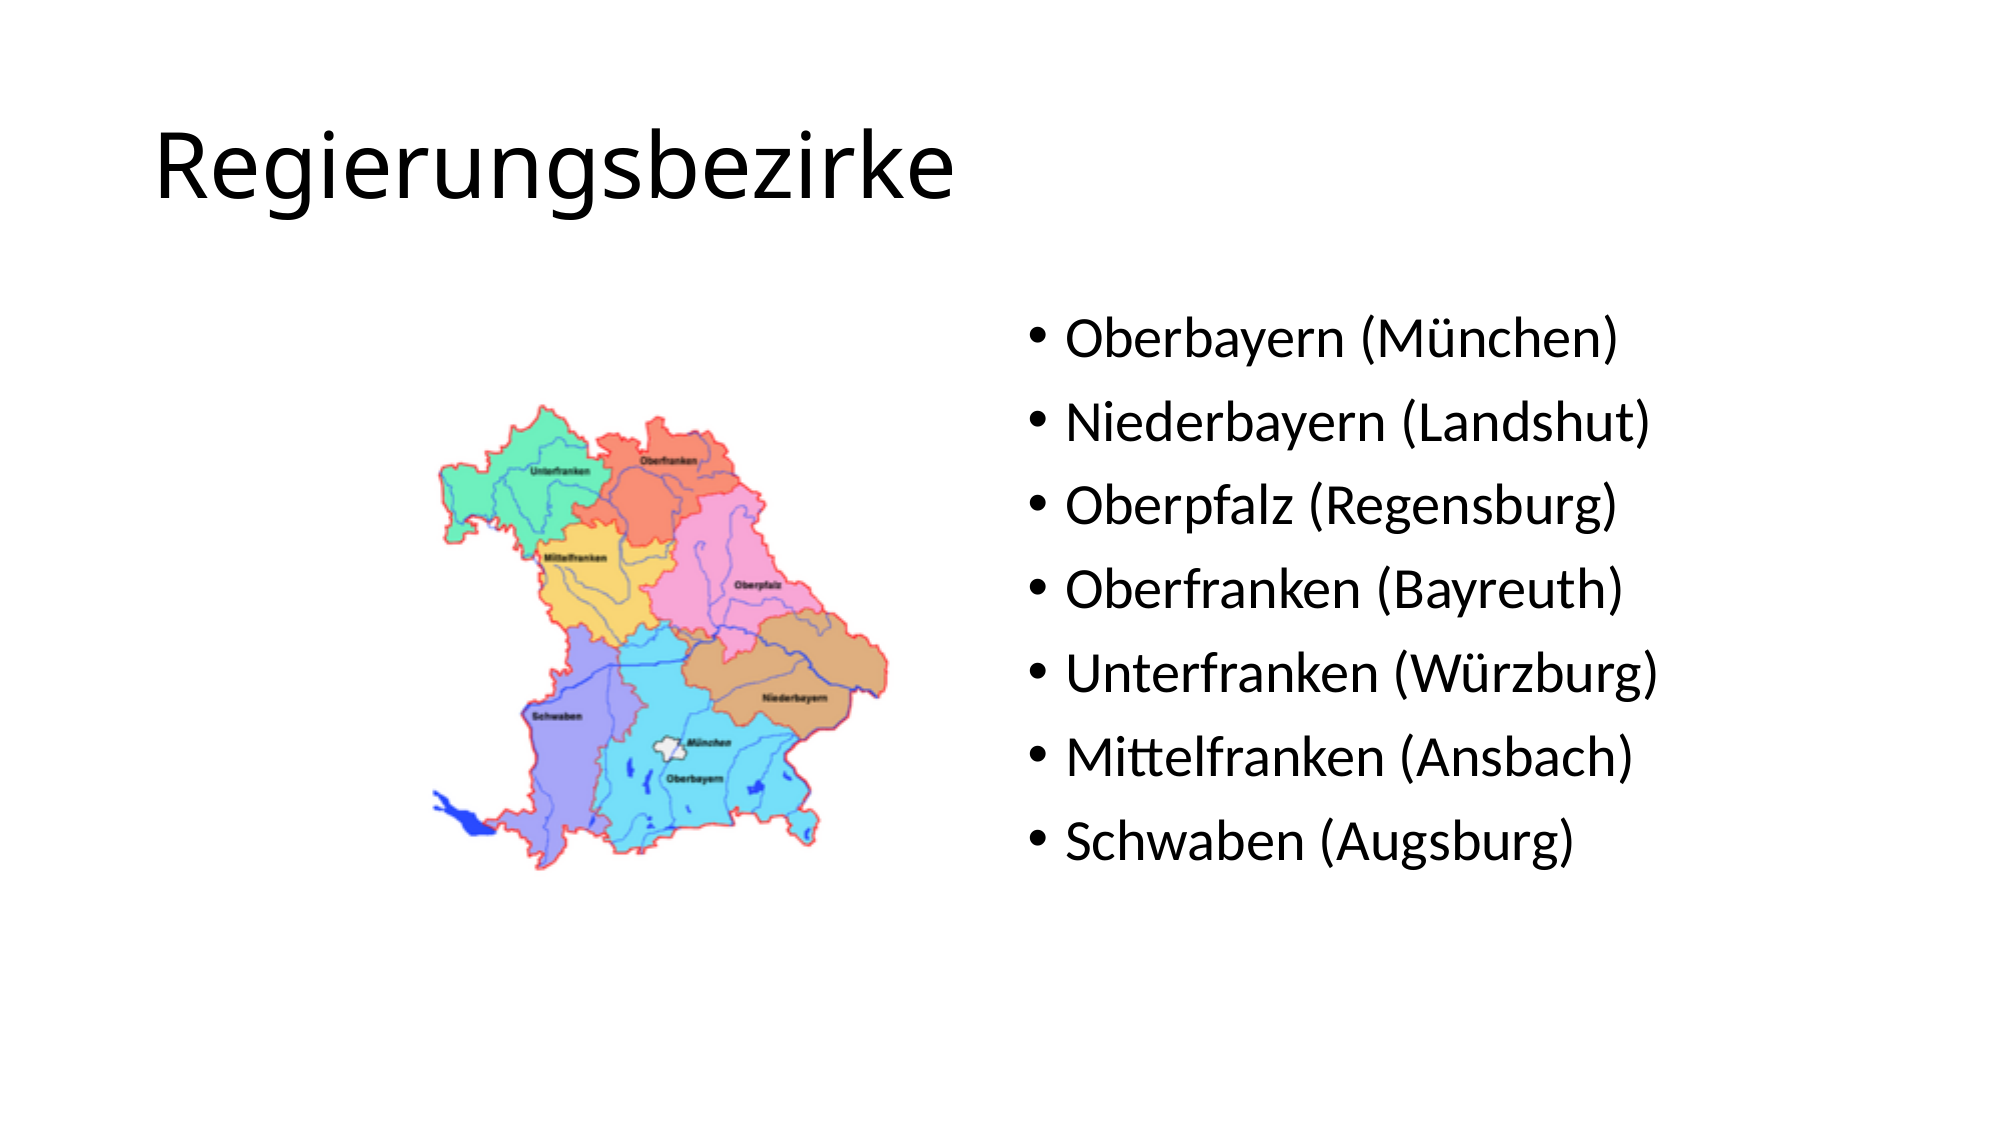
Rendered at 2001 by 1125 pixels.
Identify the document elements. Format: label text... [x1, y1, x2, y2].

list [421, 397, 902, 878]
title Regierungsbezirke [137, 59, 1863, 278]
list Oberbayern (München) Niederbayern (Landshut) Oberpfalz (Regensburg) Oberfranken (Bayreuth) Unterfranken (Würzburg) Mittelfranken (Ansbach) Schwaben (Augsburg) [1012, 299, 1863, 1014]
